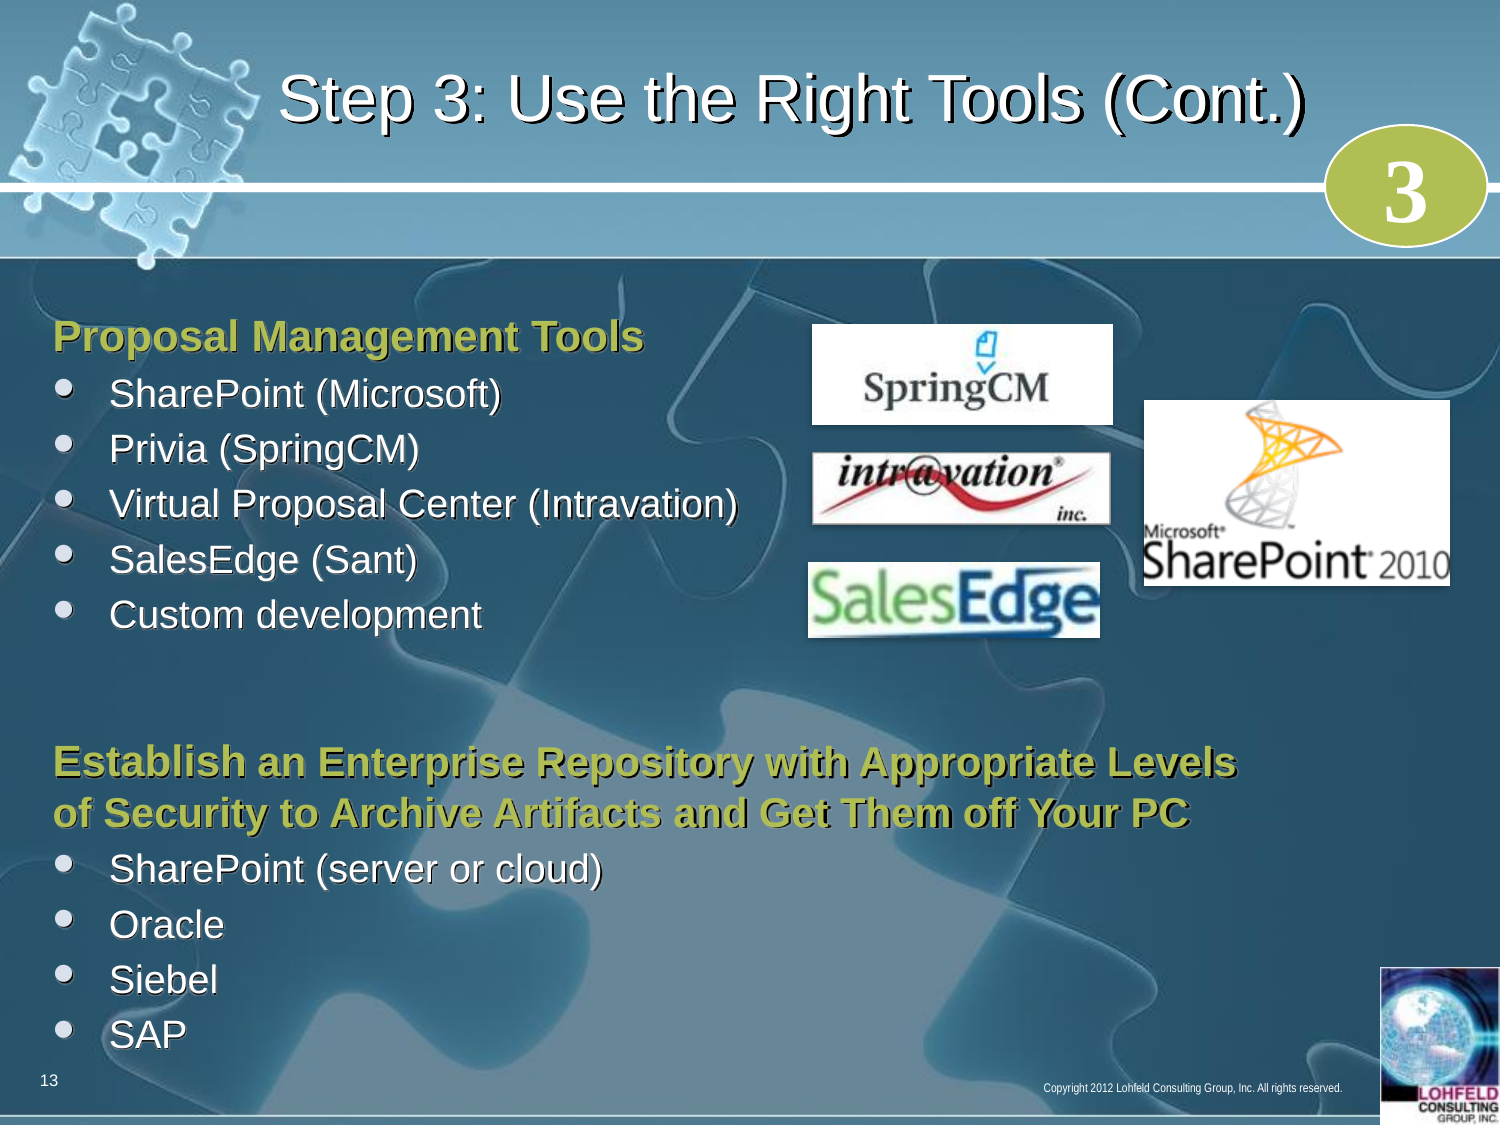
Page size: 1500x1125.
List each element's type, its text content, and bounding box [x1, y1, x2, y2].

picture [808, 562, 1101, 638]
picture [1143, 399, 1451, 587]
slide_number 13 [24, 1062, 376, 1113]
picture [812, 324, 1113, 426]
picture [0, 193, 1500, 1125]
text_box 3 [1324, 124, 1488, 247]
title Step 3: Use the Right Tools (Cont.) [262, 12, 1476, 177]
list Proposal Management Tools SharePoint (Microsoft) Privia (SpringCM) Virtual Proposal Center (Intravation) SalesEdge (Sant) Custom development Establish an Enterprise Repository with Appropriate Levels of Security to Archive Artifacts and Get Them off Your PC SharePoint (server or cloud) Oracle Siebel SAP [37, 299, 1500, 1076]
picture [0, 0, 1500, 182]
picture [812, 452, 1111, 526]
